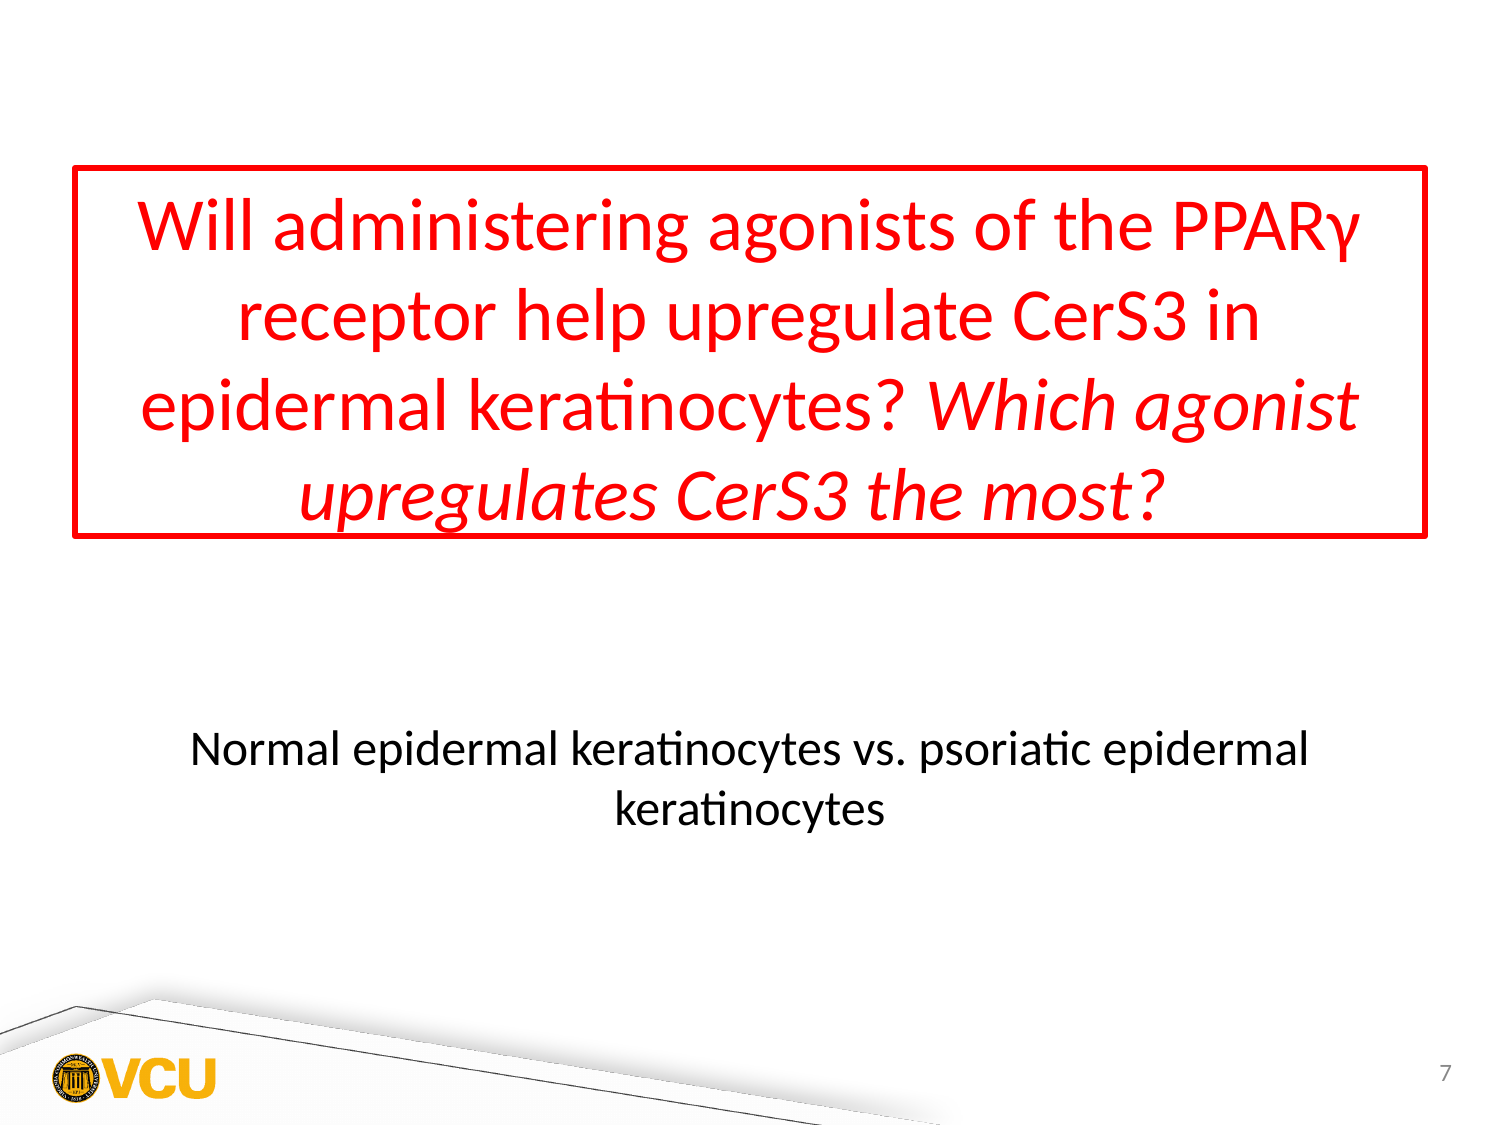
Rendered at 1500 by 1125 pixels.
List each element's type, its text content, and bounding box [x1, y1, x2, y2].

picture [0, 994, 969, 1125]
list Will administering agonists of the PPARγ receptor help upregulate CerS3 in epidermal keratinocytes? Which agonist upregulates CerS3 the most? Normal epidermal keratinocytes vs. psoriatic epidermal keratinocytes [75, 168, 1425, 537]
